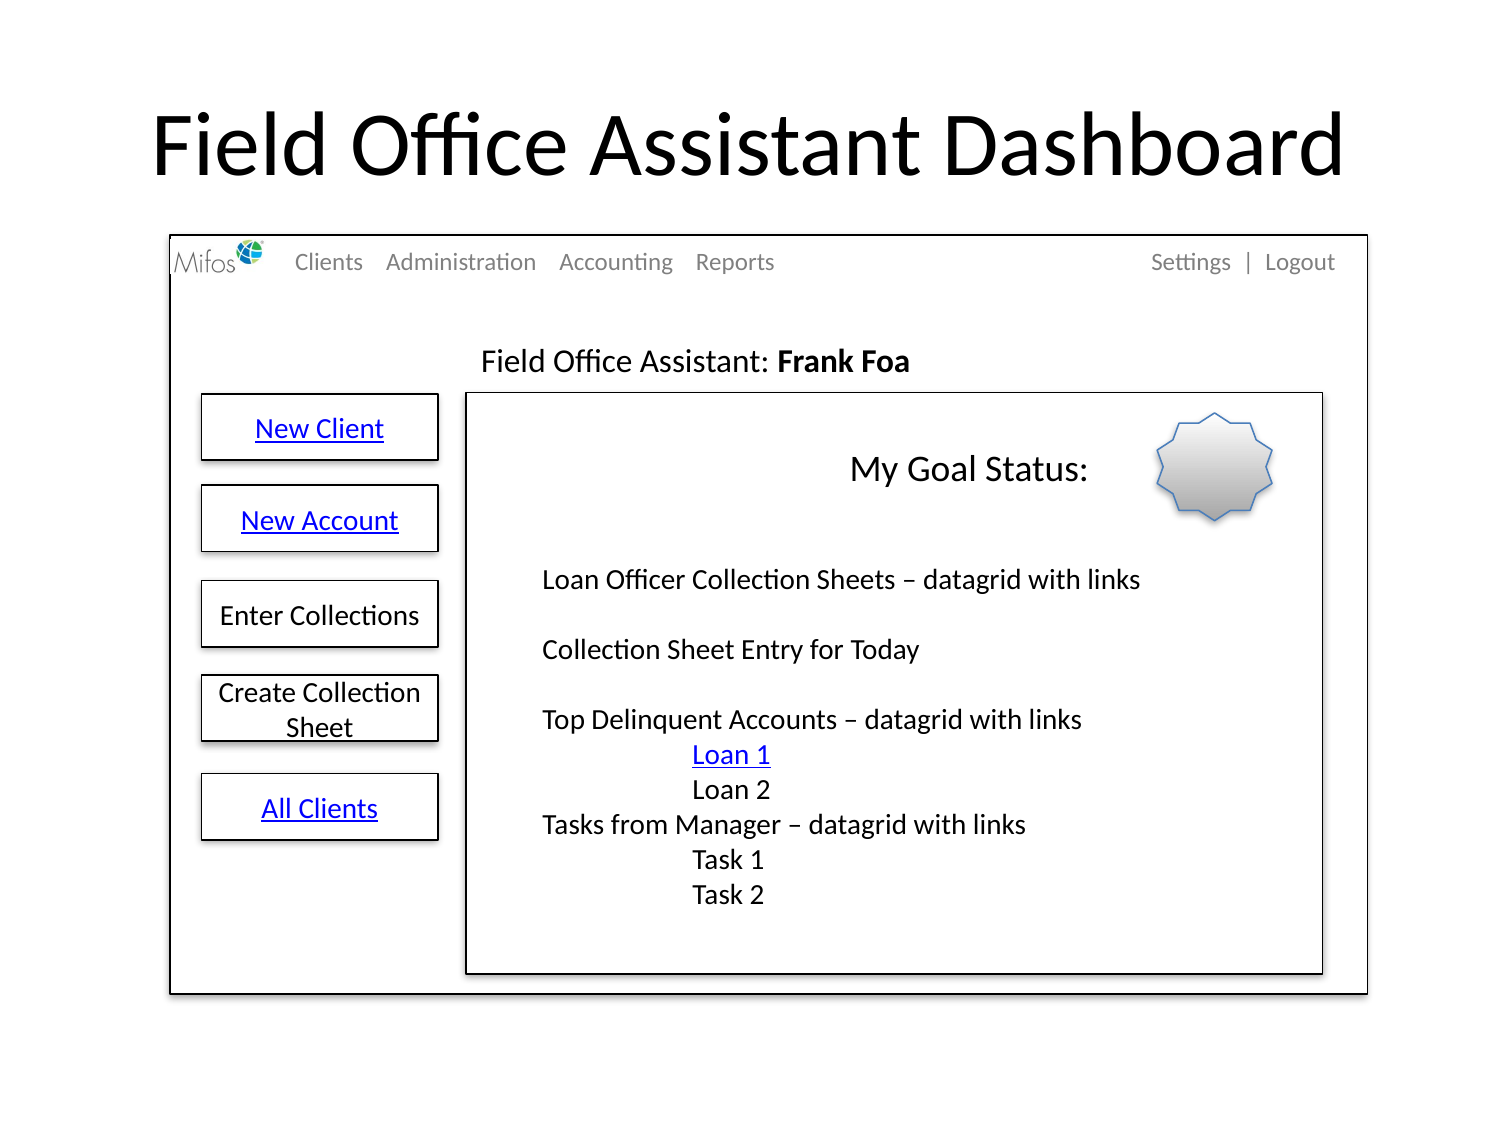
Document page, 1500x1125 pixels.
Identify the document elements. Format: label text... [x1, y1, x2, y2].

text_box [169, 234, 1368, 995]
text_box Loan Officer Collection Sheets – datagrid with links Collection Sheet Entry for Today Top Delinquent Accounts – datagrid with links Loan 1 Loan 2 Tasks from Manager – datagrid with links Task 1 Task 2 [527, 553, 1157, 918]
text_box New Account [201, 484, 439, 552]
text_box [1156, 412, 1273, 522]
text_box Enter Collections [201, 580, 439, 648]
text_box Create Collection Sheet [201, 674, 439, 742]
picture [169, 239, 266, 275]
title Field Office Assistant Dashboard [75, 45, 1425, 233]
text_box [465, 392, 1323, 975]
text_box Field Office Assistant: Frank Foa [466, 332, 1022, 387]
text_box Settings | Logout [1136, 237, 1351, 283]
text_box New Client [201, 393, 439, 461]
text_box All Clients [201, 773, 439, 841]
text_box Clients Administration Accounting Reports [280, 237, 791, 283]
text_box My Goal Status: [834, 436, 1113, 497]
